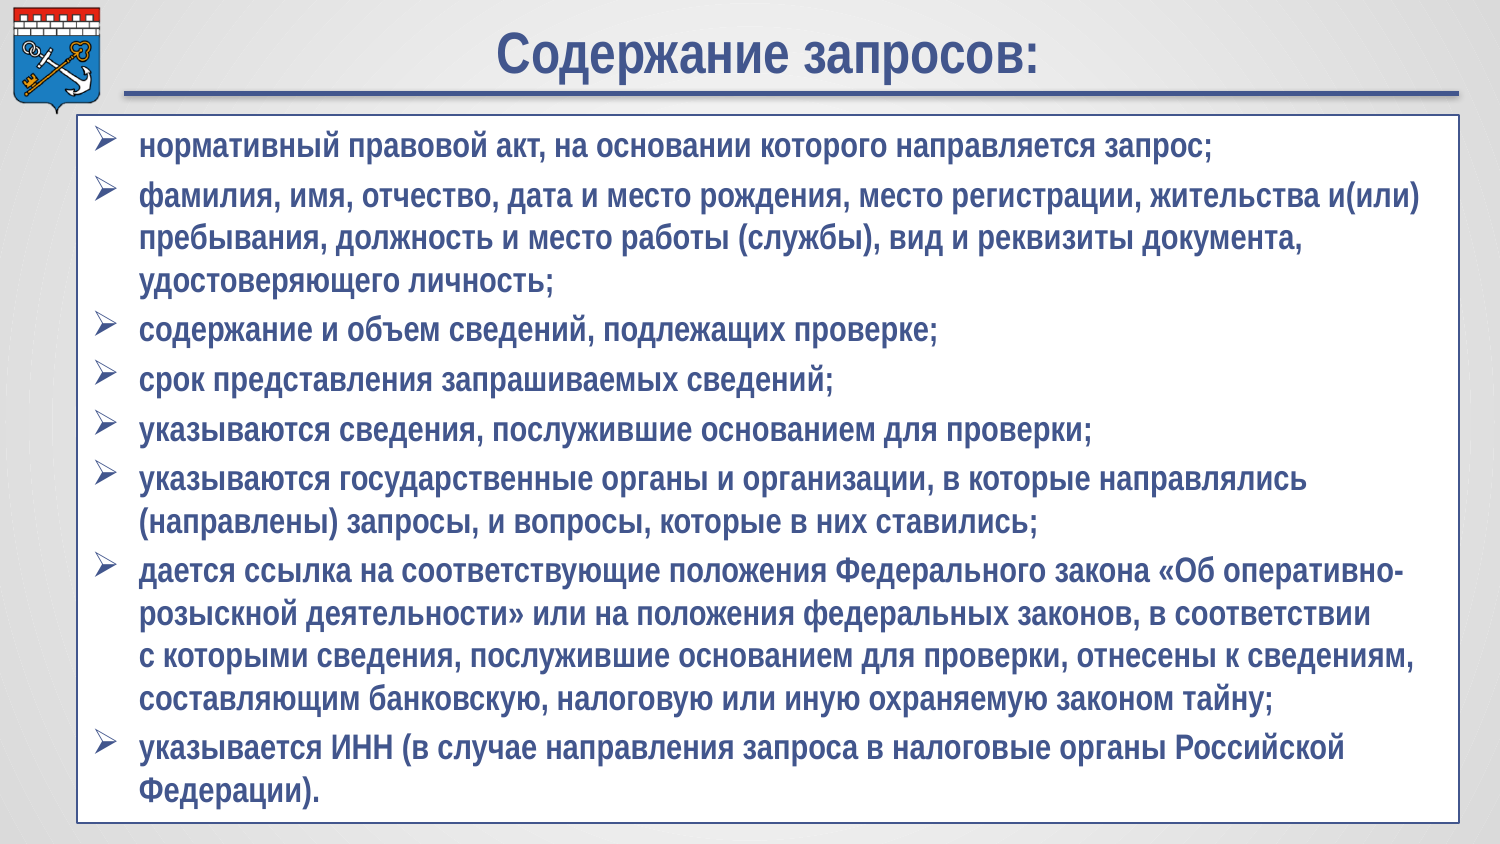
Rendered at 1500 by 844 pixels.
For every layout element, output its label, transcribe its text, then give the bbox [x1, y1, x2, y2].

picture [11, 5, 101, 115]
text_box нормативный правовой акт, на основании которого направляется запрос; фамилия, имя, отчество, дата и место рождения, место регистрации, жительства и(или) пребывания, должность и место работы (службы), вид и реквизиты документа, удостоверяющего личность; содержание и объем сведений, подлежащих проверке; срок представления запрашиваемых сведений; указываются сведения, послужившие основанием для проверки; указываются государственные органы и организации, в которые направлялись (направлены) запросы, и вопросы, которые в них ставились; дается ссылка на соответствующие положения Федерального закона «Об оперативно-розыскной деятельности» или на положения федеральных законов, в соответствии с которыми сведения, послужившие основанием для проверки, отнесены к сведениям, составляющим банковскую, налоговую или иную охраняемую законом тайну; указывается ИНН (в случае направления запроса в налоговые органы Российской Федерации). [75, 112, 1461, 826]
text_box Содержание запросов: [123, 4, 1414, 93]
